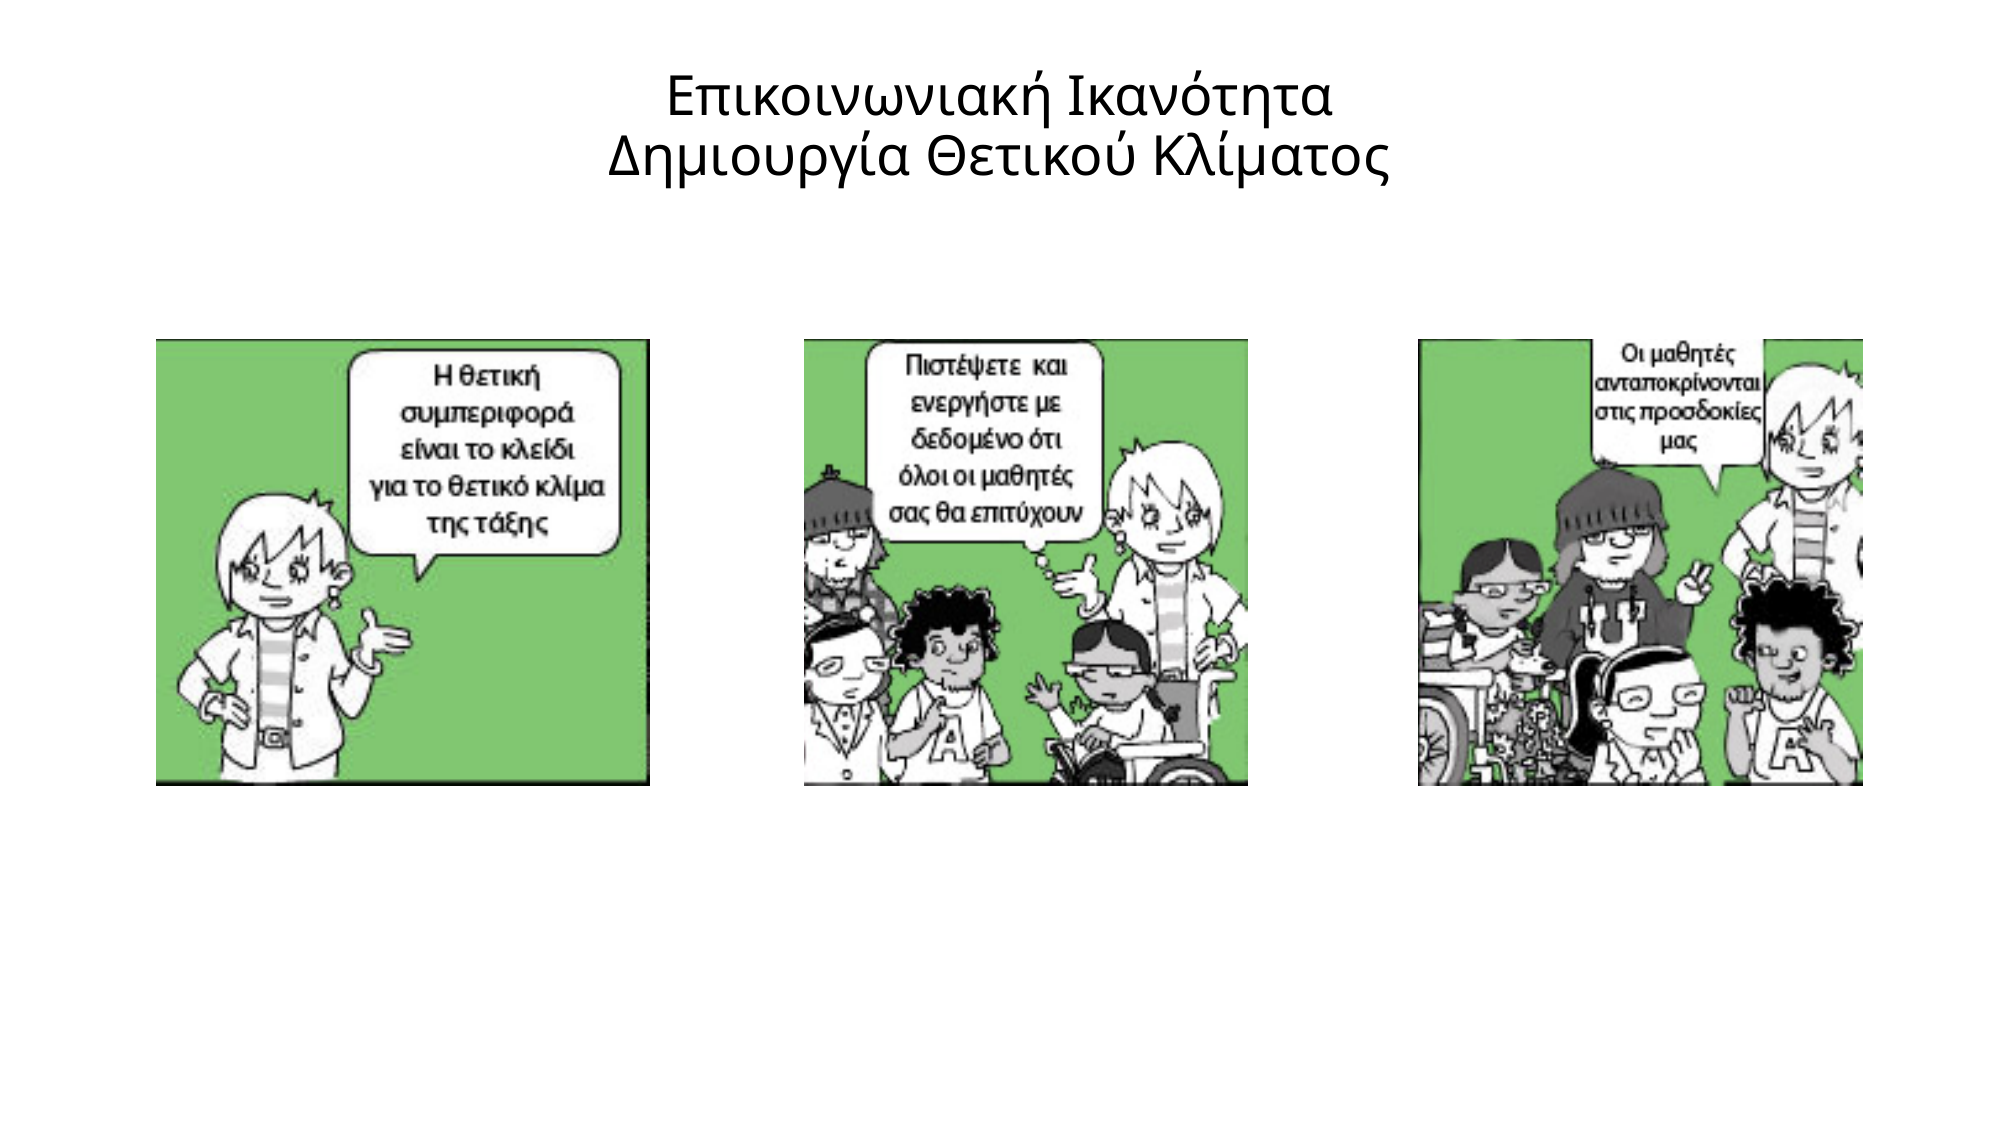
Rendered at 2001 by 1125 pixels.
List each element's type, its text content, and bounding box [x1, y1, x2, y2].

picture [804, 339, 1248, 786]
title Επικοινωνιακή Ικανότητα Δημιουργία Θετικού Κλίματος [137, 59, 1863, 278]
picture [1418, 339, 1863, 786]
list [156, 339, 650, 786]
